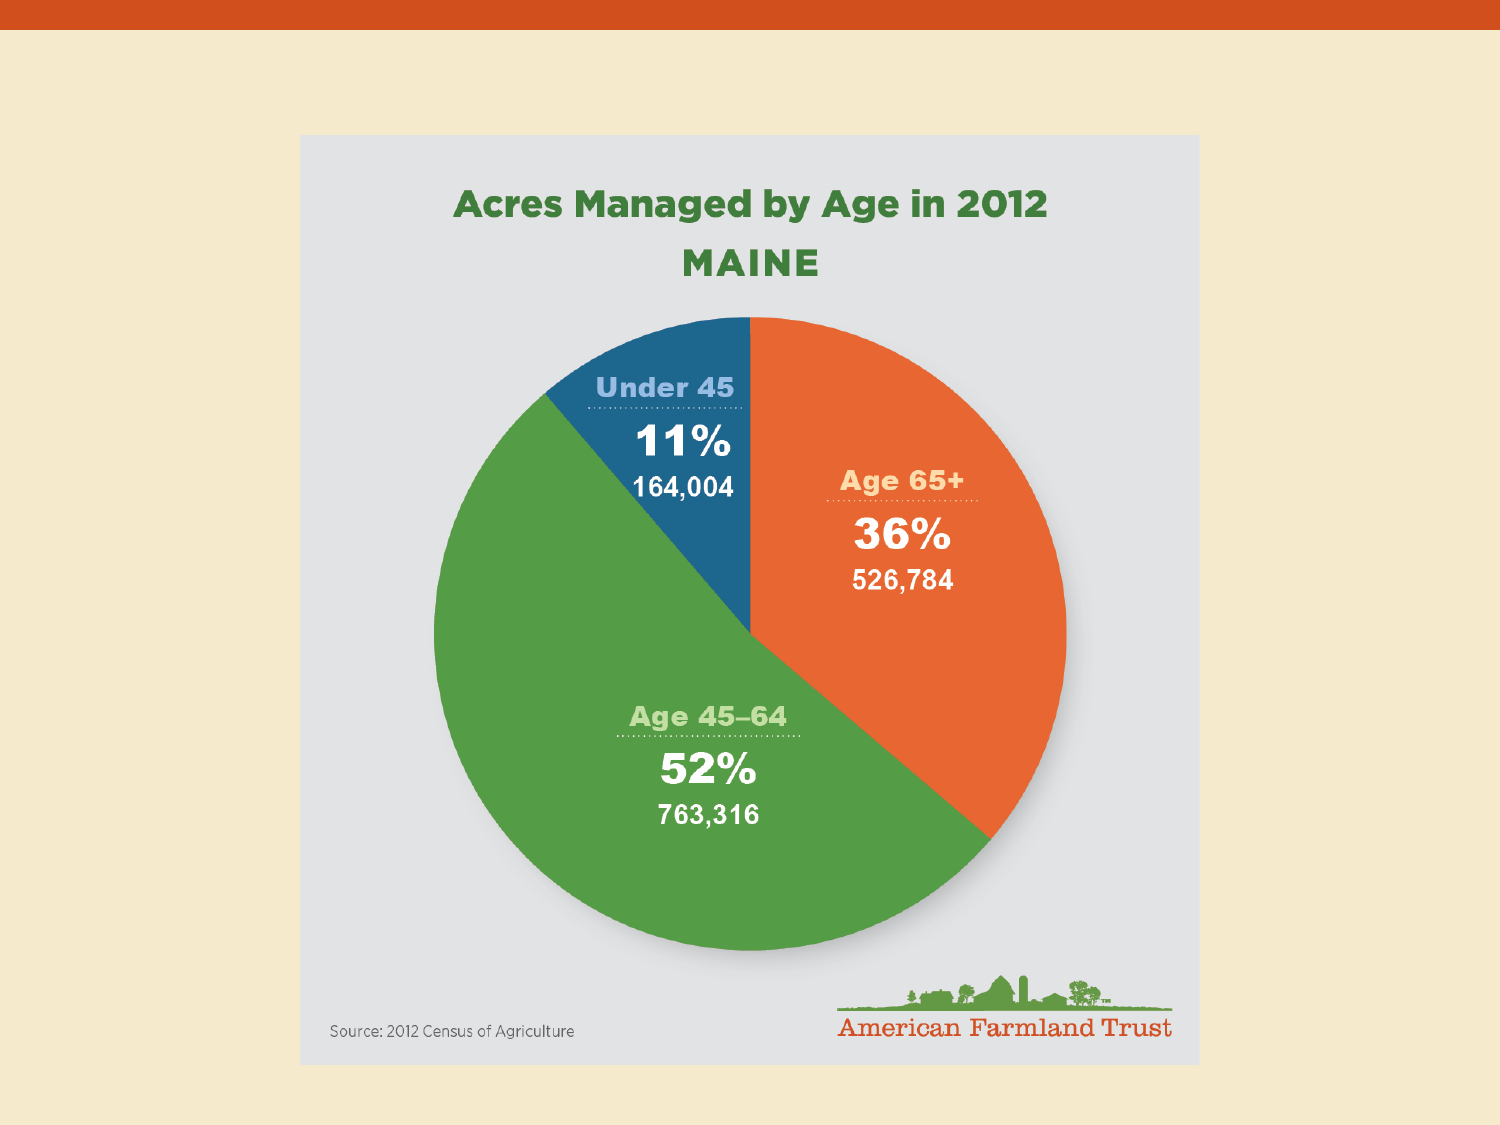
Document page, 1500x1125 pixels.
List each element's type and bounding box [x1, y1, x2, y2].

picture [299, 134, 1201, 1068]
